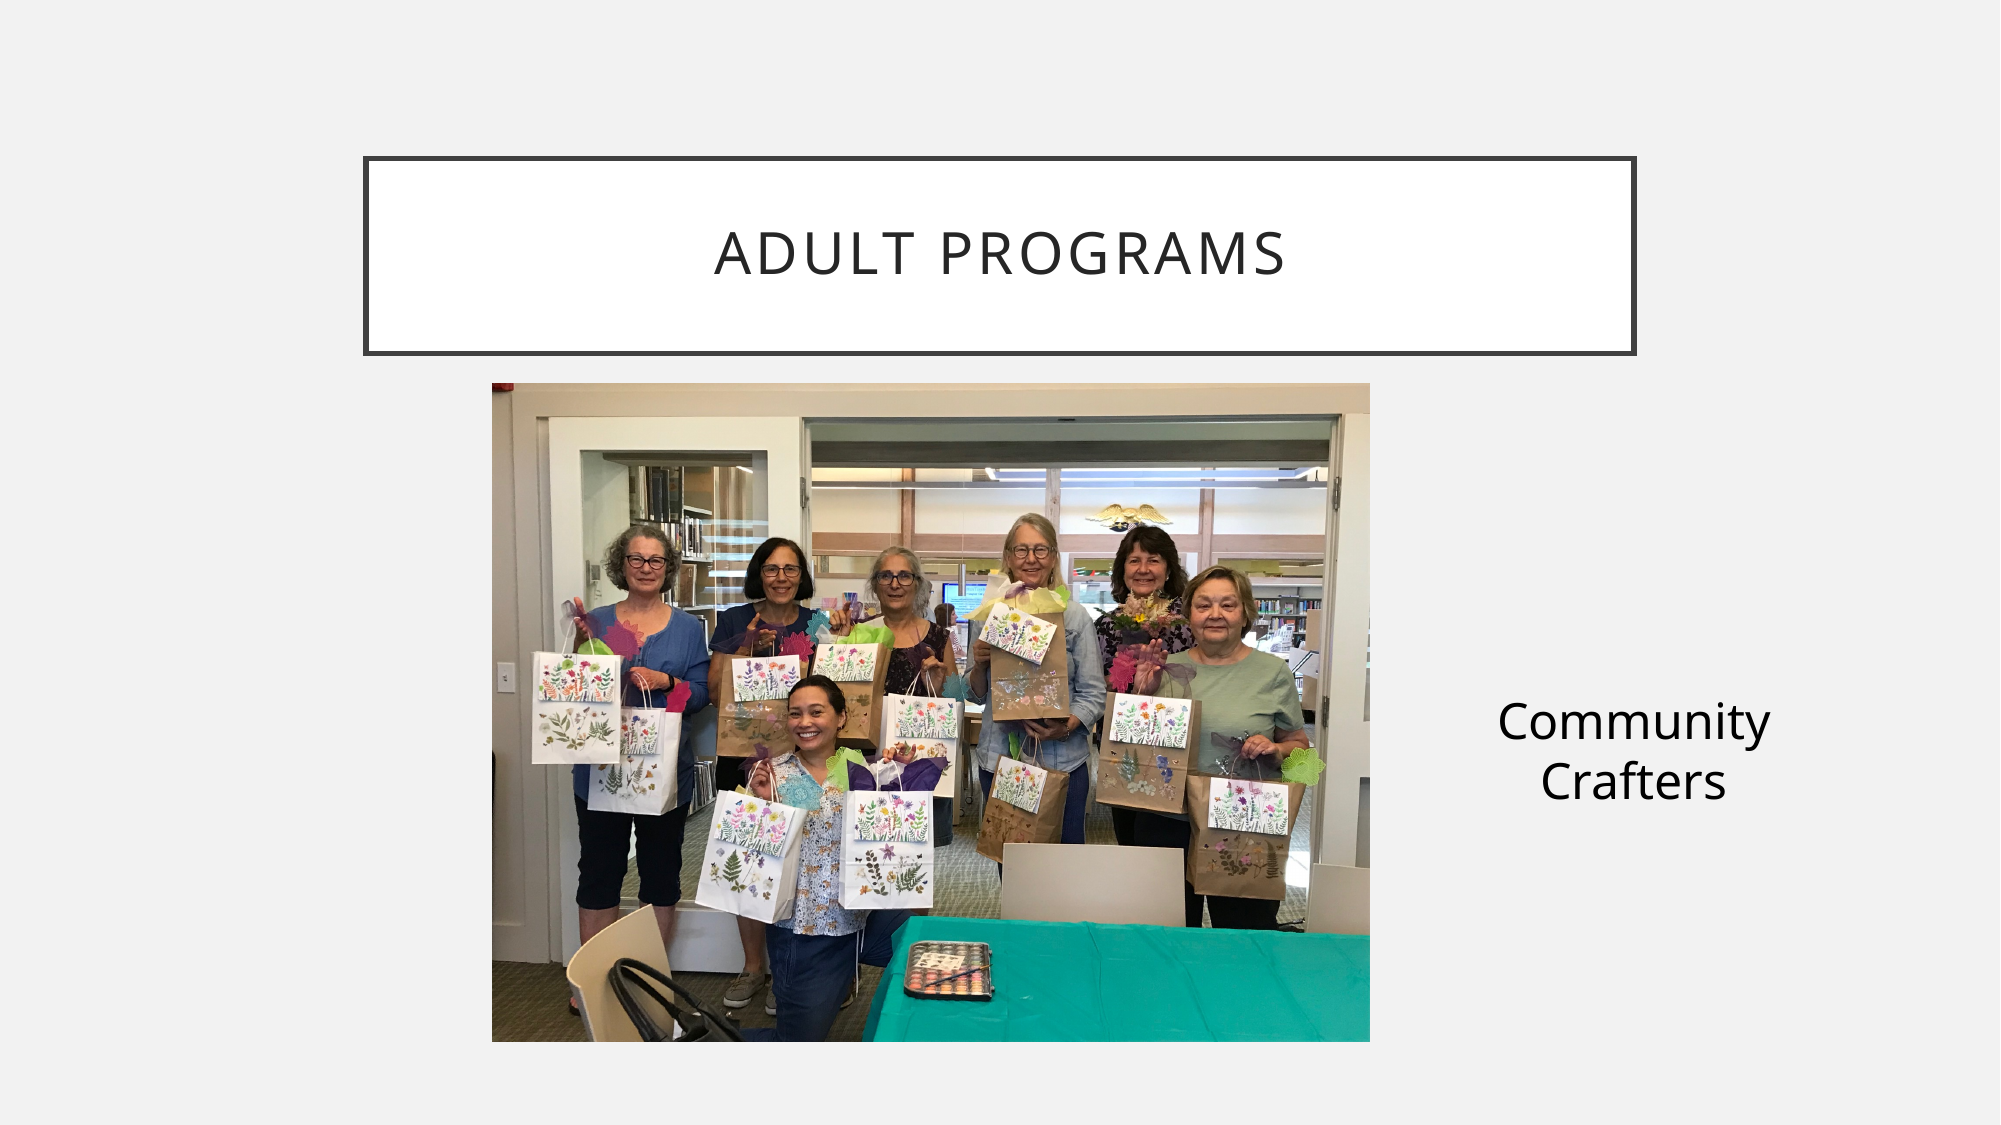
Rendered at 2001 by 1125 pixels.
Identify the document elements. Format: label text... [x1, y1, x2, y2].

picture [492, 383, 1370, 1042]
text_box Community Crafters [1400, 682, 1868, 817]
title Adult programs [363, 156, 1637, 356]
